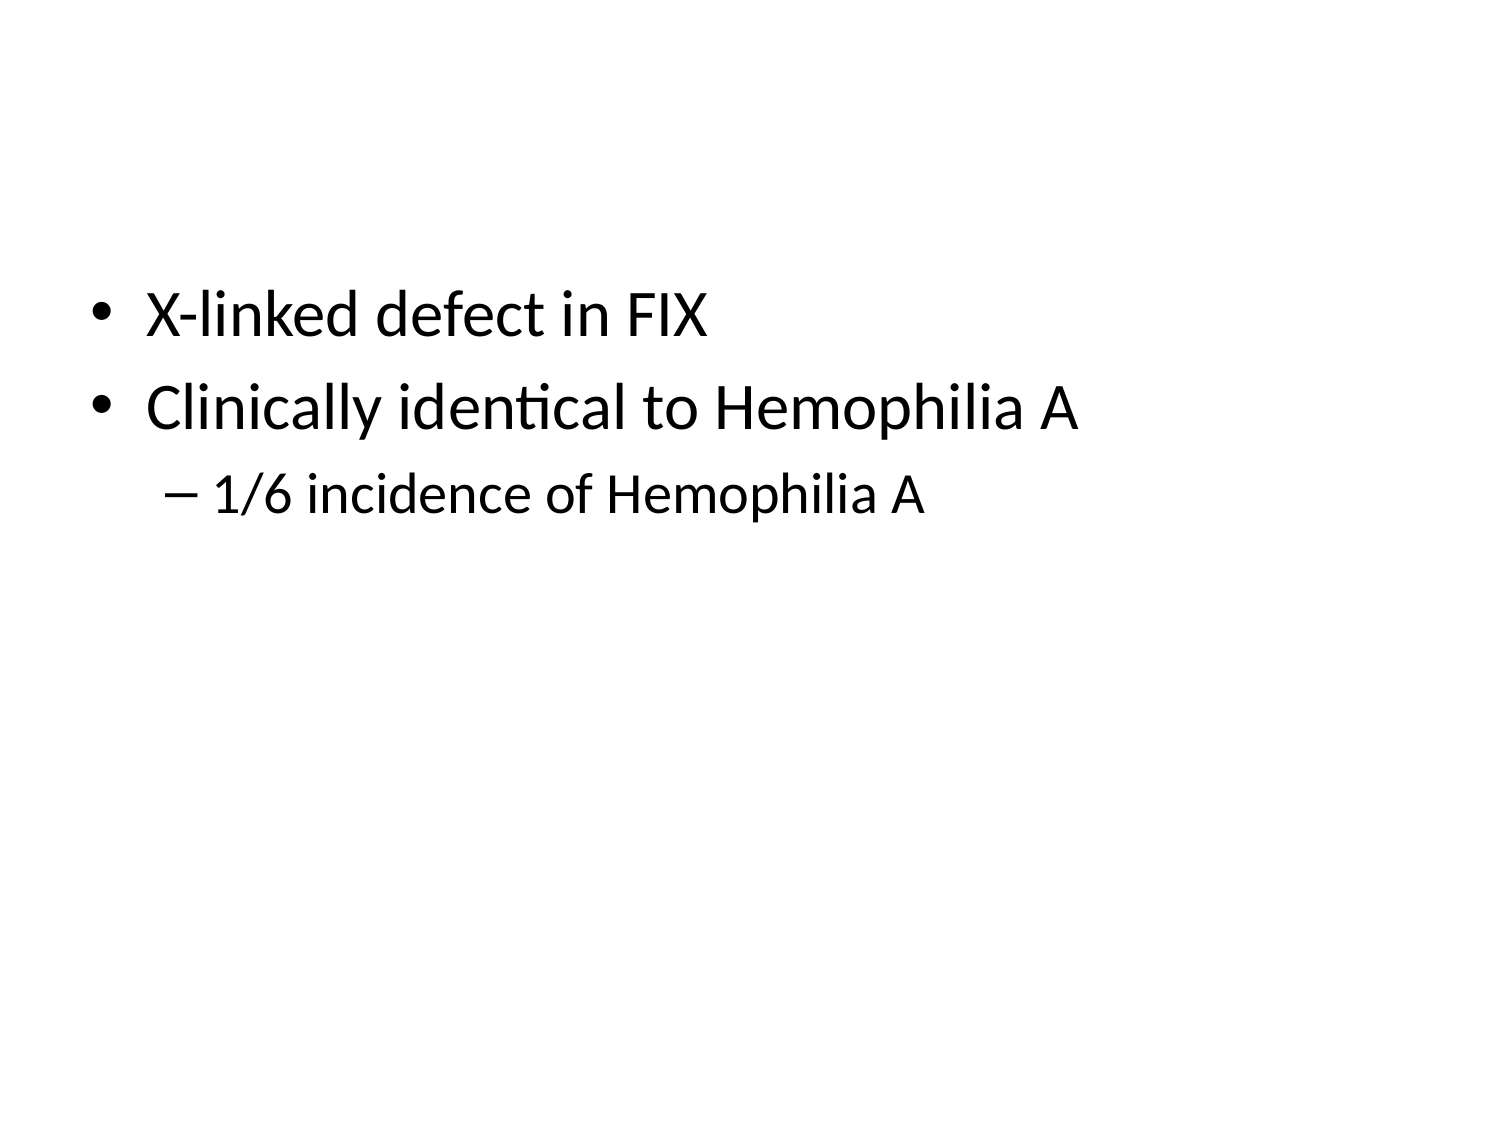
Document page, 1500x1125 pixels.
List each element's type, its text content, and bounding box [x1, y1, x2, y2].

list X-linked defect in FIX Clinically identical to Hemophilia A 1/6 incidence of Hemophilia A [75, 262, 1425, 1005]
